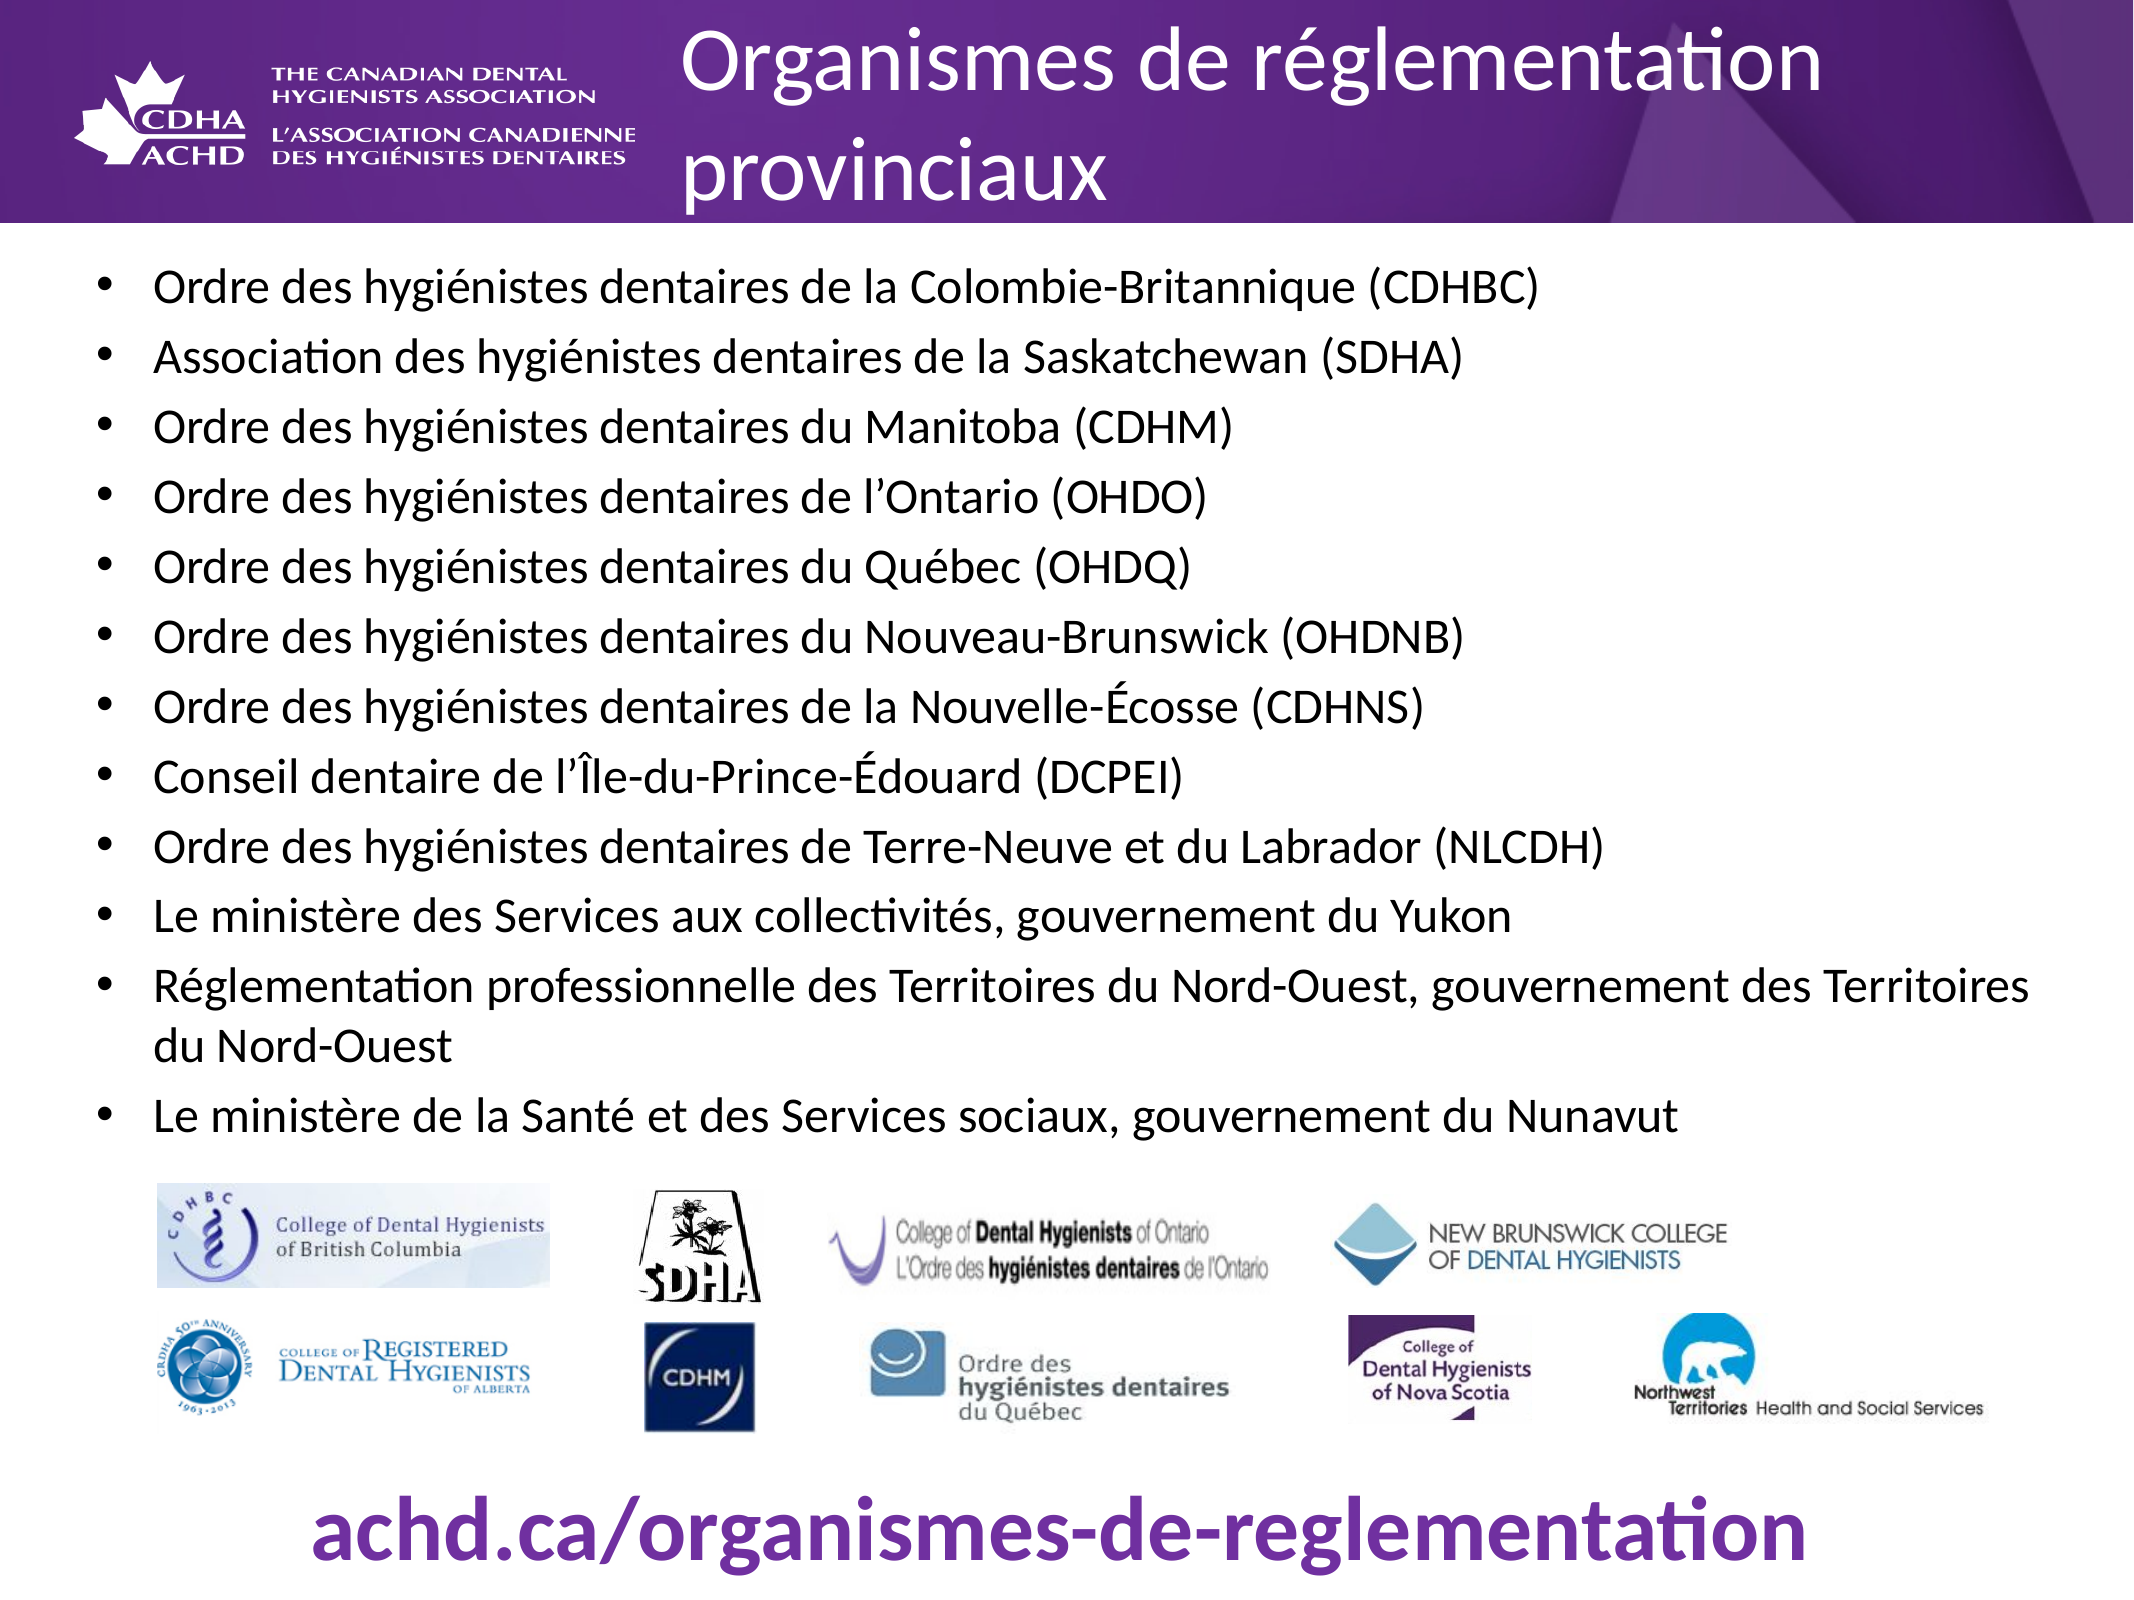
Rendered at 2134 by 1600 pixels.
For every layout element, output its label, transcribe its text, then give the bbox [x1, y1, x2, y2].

picture [1347, 1315, 1532, 1425]
picture [827, 1194, 1272, 1305]
list achd.ca/organismes-de-reglementation [27, 1461, 2095, 1592]
list Ordre des hygiénistes dentaires de la Colombie-Britannique (CDHBC) Association des hygiénistes dentaires de la Saskatchewan (SDHA) Ordre des hygiénistes dentaires du Manitoba (CDHM) Ordre des hygiénistes dentaires de l’Ontario (OHDO) Ordre des hygiénistes dentaires du Québec (OHDQ) Ordre des hygiénistes dentaires du Nouveau-Brunswick (OHDNB) Ordre des hygiénistes dentaires de la Nouvelle-Écosse (CDHNS) Conseil dentaire de l’Île-du-Prince-Édouard (DCPEI) Ordre des hygiénistes dentaires de Terre-Neuve et du Labrador (NLCDH) Le ministère des Services aux collectivités, gouvernement du Yukon Réglementation professionnelle des Territoires du Nord-Ouest, gouvernement des Territoires du Nord-Ouest Le ministère de la Santé et des Services sociaux, gouvernement du Nunavut [88, 244, 2095, 899]
picture [858, 1321, 1236, 1435]
text_box Organismes de réglementation provinciaux [665, 43, 2095, 174]
picture [644, 1321, 757, 1435]
picture [0, 0, 2134, 223]
picture [156, 1311, 545, 1435]
picture [1613, 1313, 1996, 1425]
picture [157, 1183, 550, 1289]
picture [1330, 1194, 1733, 1289]
picture [632, 1181, 764, 1312]
